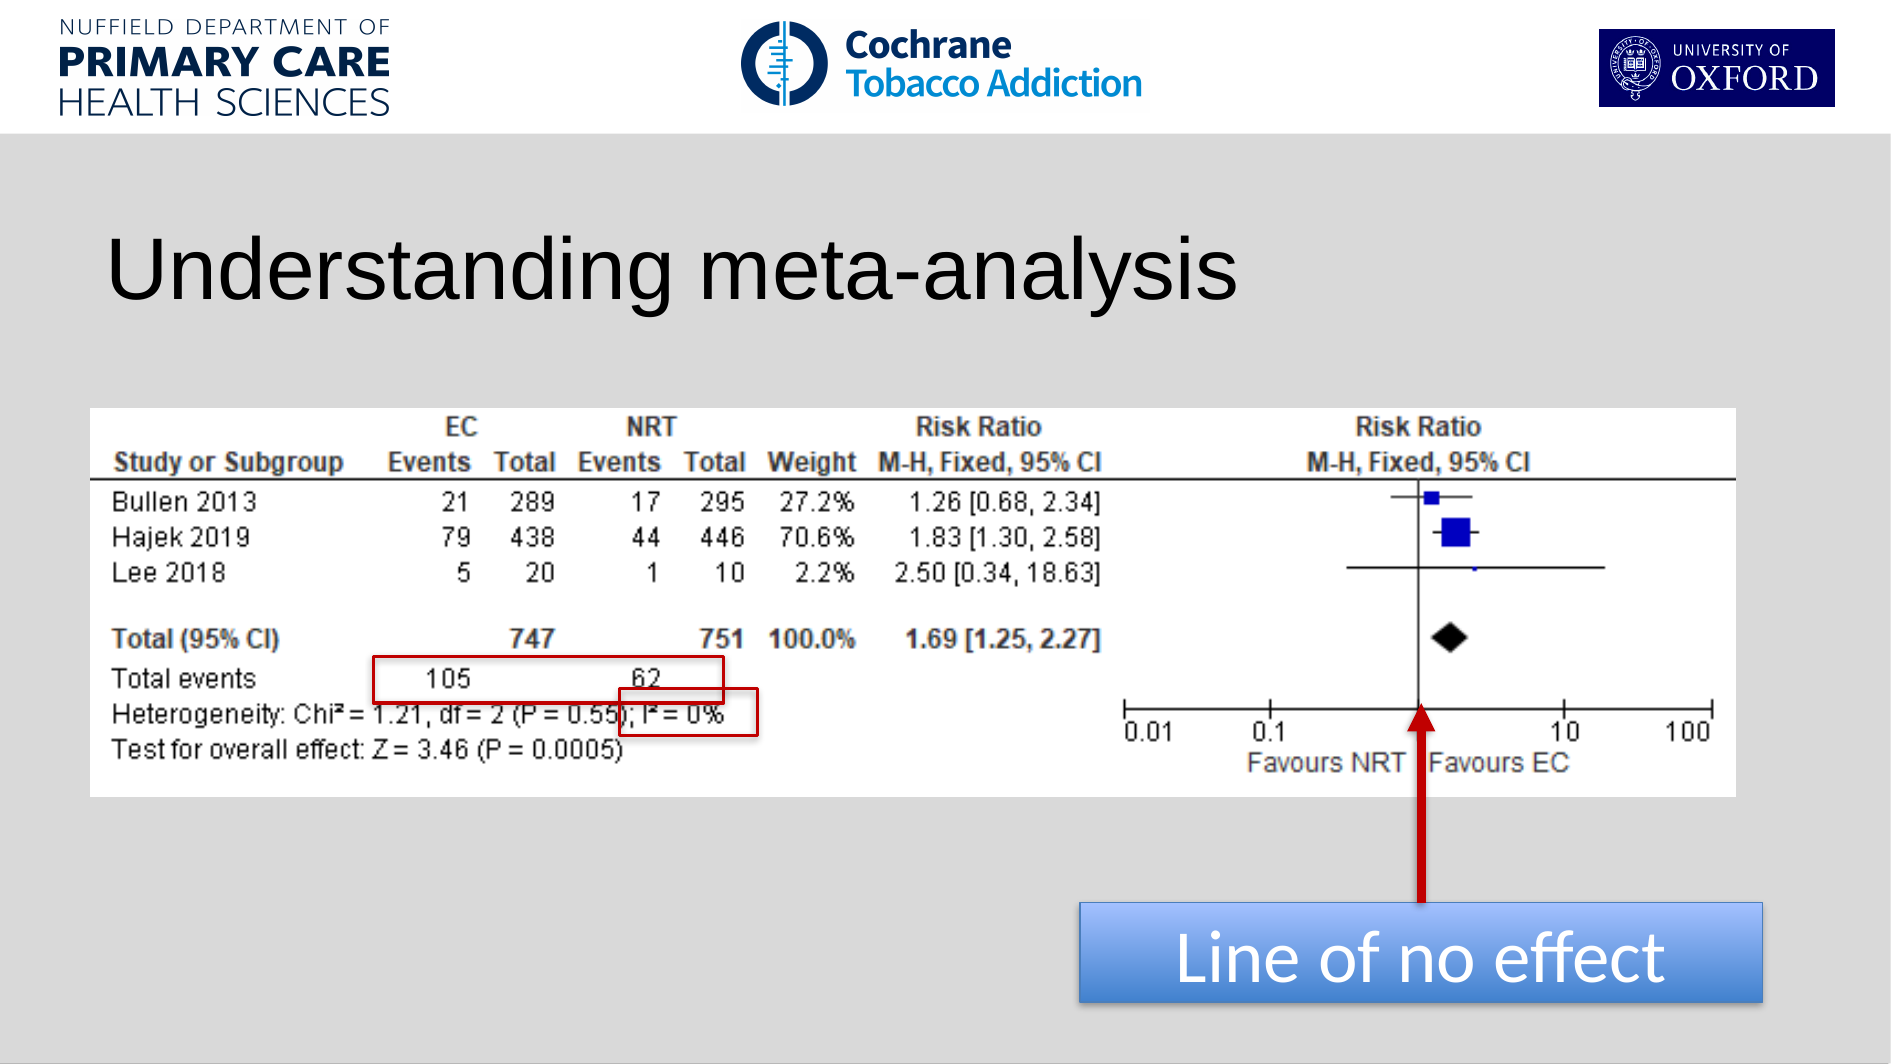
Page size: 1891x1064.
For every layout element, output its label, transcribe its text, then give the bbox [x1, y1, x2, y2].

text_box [1079, 702, 1763, 1003]
picture [90, 407, 1737, 798]
picture [741, 19, 1150, 113]
title Understanding meta-analysis [90, 204, 1357, 303]
picture [1599, 29, 1835, 107]
picture [60, 19, 389, 116]
